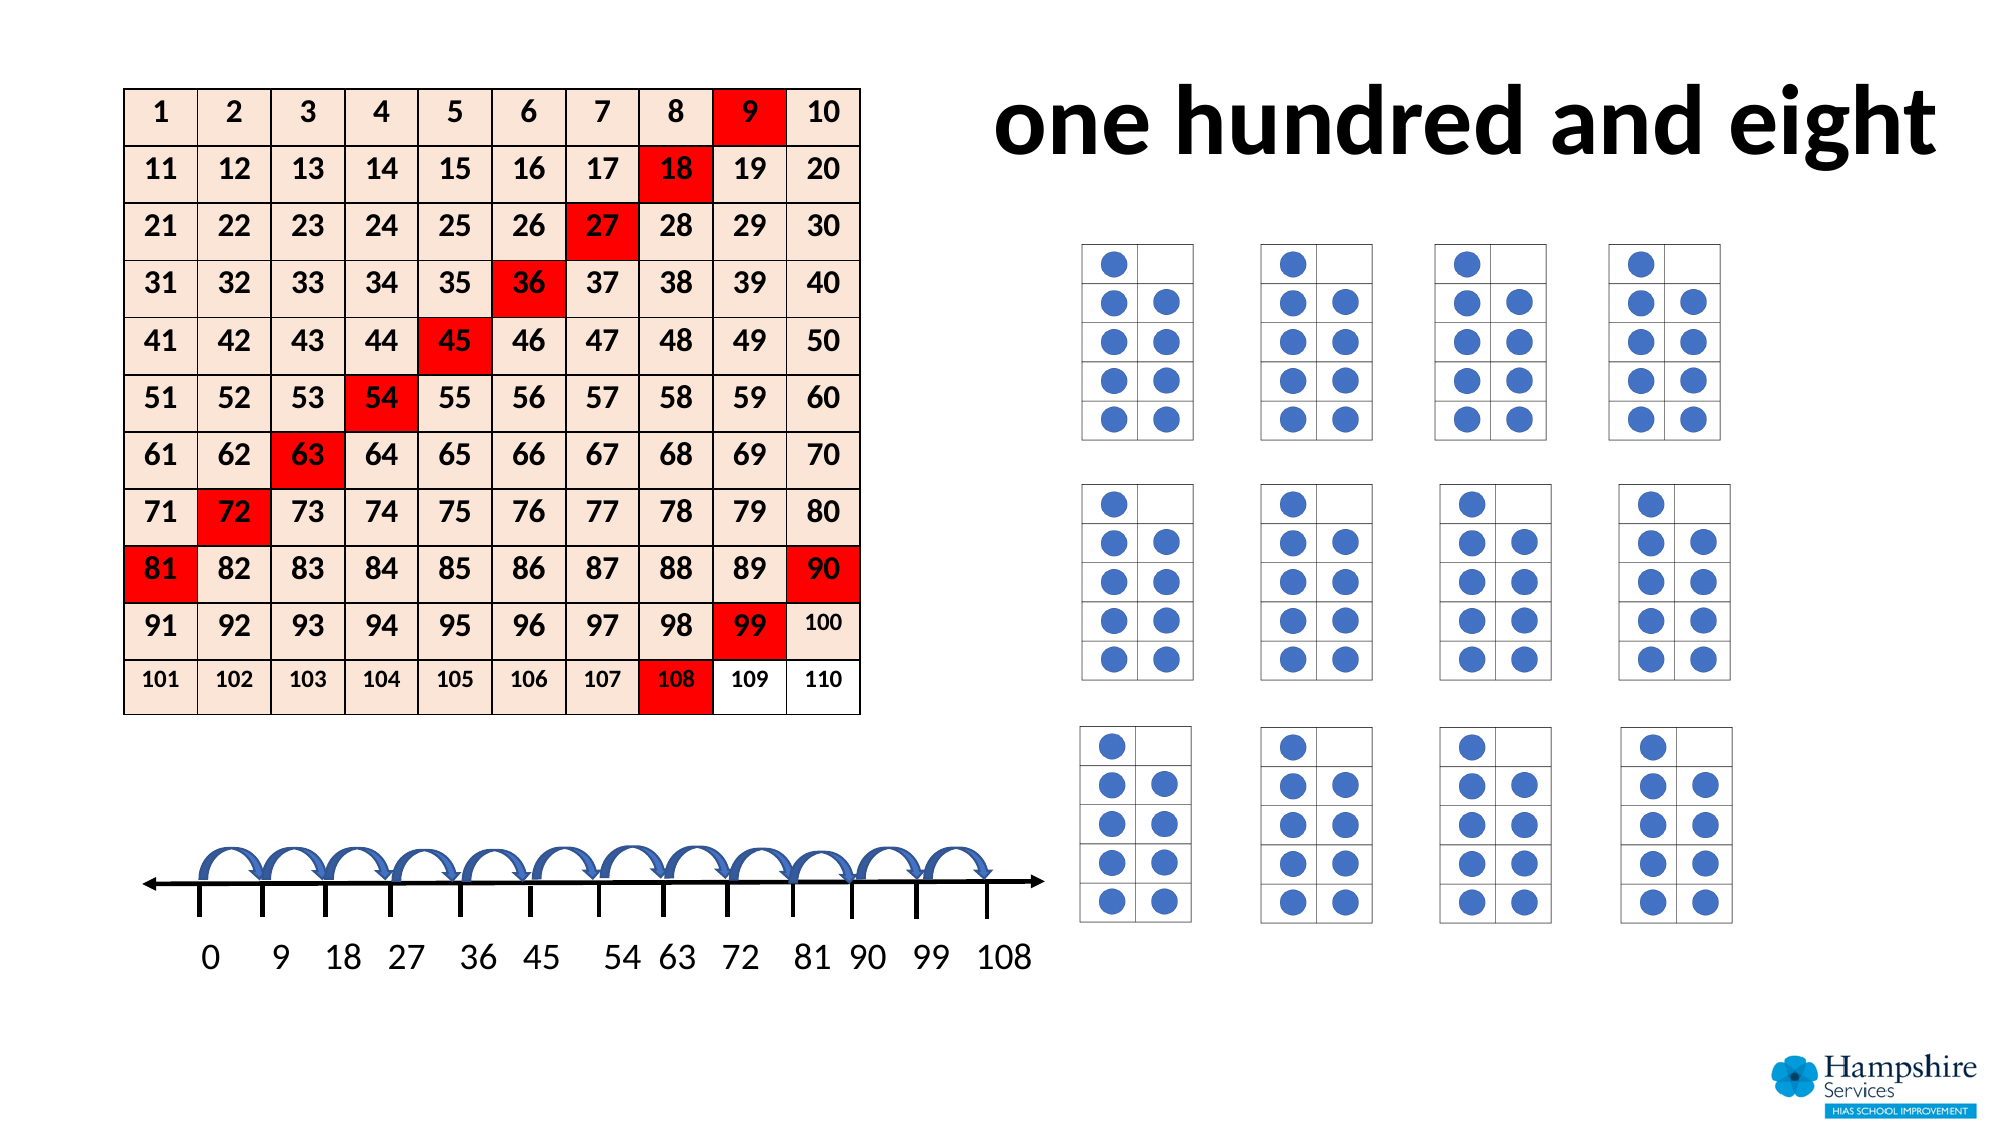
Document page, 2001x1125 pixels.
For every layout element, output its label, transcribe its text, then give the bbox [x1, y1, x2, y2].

table_cell 14 [346, 147, 417, 202]
table_cell 95 [419, 604, 491, 659]
table_cell 60 [787, 376, 859, 431]
table_cell 78 [640, 490, 712, 545]
table_cell 70 [787, 433, 859, 488]
table_cell 81 [125, 547, 197, 602]
table_cell 67 [567, 433, 638, 488]
table_cell 23 [272, 204, 344, 260]
table_cell 68 [640, 433, 712, 488]
table_cell 90 [787, 547, 859, 602]
table_header 10 [787, 90, 859, 145]
text_box [788, 850, 856, 881]
table_cell 92 [198, 604, 270, 659]
table_cell 16 [493, 147, 565, 202]
table_cell 102 [198, 661, 270, 714]
table_header 5 [419, 90, 491, 145]
picture [1606, 240, 1726, 443]
table_header 8 [640, 90, 712, 145]
table_cell 26 [493, 204, 565, 260]
text_box [599, 845, 665, 879]
text_box one hundred and eight [978, 47, 1954, 182]
table_cell 27 [567, 204, 638, 260]
table_header 7 [567, 90, 638, 145]
table_cell 71 [125, 490, 197, 545]
table_cell 40 [787, 261, 859, 317]
table_cell 17 [567, 147, 638, 202]
table_cell 38 [640, 261, 712, 317]
table_cell 98 [640, 604, 712, 659]
picture [1258, 723, 1378, 926]
table_cell 22 [198, 204, 270, 260]
table_cell 29 [714, 204, 786, 260]
table_cell 72 [198, 490, 270, 545]
table_cell 32 [198, 261, 270, 317]
picture [1258, 240, 1378, 443]
table_cell 108 [640, 661, 712, 714]
text_box [261, 846, 326, 881]
table_cell 25 [419, 204, 491, 260]
table_cell 103 [272, 661, 344, 714]
table_cell 13 [272, 147, 344, 202]
table_cell 89 [714, 547, 786, 602]
picture [1761, 1037, 1991, 1125]
table_cell 48 [640, 318, 712, 374]
picture [1437, 723, 1557, 926]
picture [1077, 722, 1197, 925]
table_cell 45 [419, 318, 491, 374]
table_cell 104 [346, 661, 417, 714]
table_cell 91 [125, 604, 197, 659]
table_cell 65 [419, 433, 491, 488]
table_cell 52 [198, 376, 270, 431]
table_cell 46 [493, 318, 565, 374]
table_cell 94 [346, 604, 417, 659]
table_cell 76 [493, 490, 565, 545]
table_cell 109 [714, 661, 786, 714]
table_header 1 [125, 90, 197, 145]
table_cell 79 [714, 490, 786, 545]
table_cell 31 [125, 261, 197, 317]
picture [1616, 479, 1736, 683]
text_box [142, 881, 1065, 986]
text_box [324, 846, 392, 881]
table_cell 11 [125, 147, 197, 202]
table_header 9 [714, 90, 786, 145]
picture [1618, 723, 1738, 926]
table_cell 66 [493, 433, 565, 488]
table_cell 18 [640, 147, 712, 202]
table_cell 19 [714, 147, 786, 202]
table_header 3 [272, 90, 344, 145]
table_cell 12 [198, 147, 270, 202]
table_cell 54 [346, 376, 417, 431]
table_cell 96 [493, 604, 565, 659]
table_cell 75 [419, 490, 491, 545]
text_box [531, 846, 600, 880]
table_cell 42 [198, 318, 270, 374]
picture [1258, 479, 1378, 683]
table_cell 55 [419, 376, 491, 431]
table_cell 41 [125, 318, 197, 374]
table_cell 110 [787, 661, 859, 714]
table_cell 87 [567, 547, 638, 602]
table_cell 49 [714, 318, 786, 374]
picture [1432, 240, 1552, 443]
table_cell 73 [272, 490, 344, 545]
table_cell 88 [640, 547, 712, 602]
text_box [855, 846, 924, 880]
table_cell 69 [714, 433, 786, 488]
table_cell 105 [419, 661, 491, 714]
table_cell 30 [787, 204, 859, 260]
table_cell 44 [346, 318, 417, 374]
table_cell 74 [346, 490, 417, 545]
table_cell 20 [787, 147, 859, 202]
table_cell 15 [419, 147, 491, 202]
table_cell 83 [272, 547, 344, 602]
table_cell 100 [787, 604, 859, 659]
text_box [198, 846, 263, 881]
table_cell 84 [346, 547, 417, 602]
table_cell 80 [787, 490, 859, 545]
table_cell 86 [493, 547, 565, 602]
table_cell 28 [640, 204, 712, 260]
picture [1079, 479, 1199, 683]
table_cell 97 [567, 604, 638, 659]
table_cell 93 [272, 604, 344, 659]
text_box [461, 848, 532, 881]
table_cell 106 [493, 661, 565, 714]
text_box [664, 845, 730, 879]
table_cell 21 [125, 204, 197, 260]
table_cell 85 [419, 547, 491, 602]
table_cell 59 [714, 376, 786, 431]
text_box [391, 848, 462, 881]
table_cell 35 [419, 261, 491, 317]
table_cell 101 [125, 661, 197, 714]
table_cell 63 [272, 433, 344, 488]
text_box [728, 847, 792, 881]
table_cell 47 [567, 318, 638, 374]
table_header 4 [346, 90, 417, 145]
table_cell 37 [567, 261, 638, 317]
table_cell 24 [346, 204, 417, 260]
table_cell 33 [272, 261, 344, 317]
table_cell 50 [787, 318, 859, 374]
picture [1437, 479, 1557, 683]
table_cell 82 [198, 547, 270, 602]
table_cell 51 [125, 376, 197, 431]
table_cell 107 [567, 661, 638, 714]
table_cell 57 [567, 376, 638, 431]
table_cell 39 [714, 261, 786, 317]
table_header 6 [493, 90, 565, 145]
picture [1079, 240, 1199, 443]
table_cell 56 [493, 376, 565, 431]
table_cell 62 [198, 433, 270, 488]
table_cell 77 [567, 490, 638, 545]
table_cell 34 [346, 261, 417, 317]
table_cell 64 [346, 433, 417, 488]
table_cell 53 [272, 376, 344, 431]
table_cell 43 [272, 318, 344, 374]
table_cell 99 [714, 604, 786, 659]
table_cell 36 [493, 261, 565, 317]
table_cell 58 [640, 376, 712, 431]
table_cell 61 [125, 433, 197, 488]
table_header 2 [198, 90, 270, 145]
text_box [923, 846, 994, 880]
